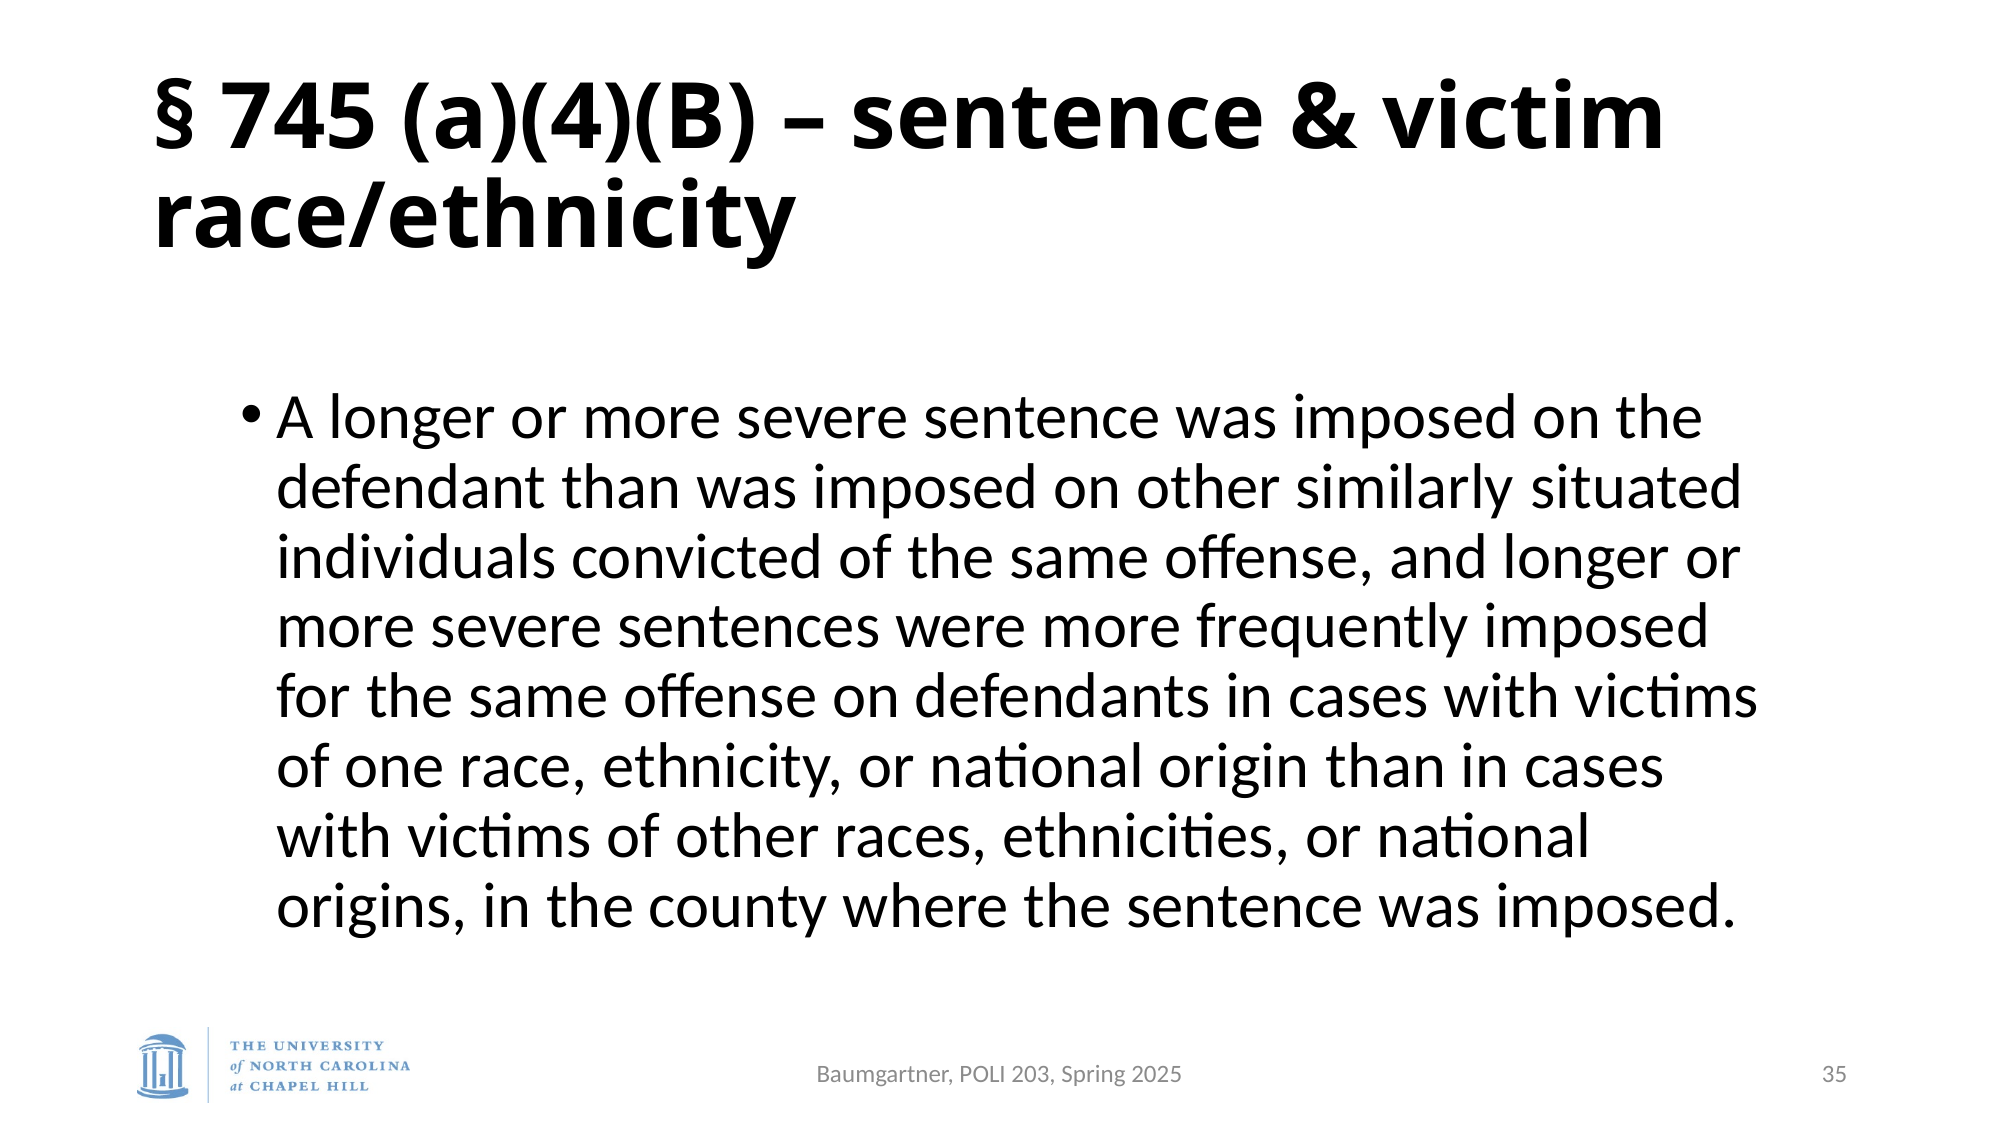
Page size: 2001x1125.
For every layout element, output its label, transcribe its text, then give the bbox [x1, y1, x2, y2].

footer Baumgartner, POLI 203, Spring 2025 [662, 1042, 1338, 1103]
title § 745 (a)(4)(B) – sentence & victim race/ethnicity [137, 59, 1863, 278]
slide_number 35 [1412, 1042, 1863, 1103]
picture [137, 1027, 410, 1103]
list A longer or more severe sentence was imposed on the defendant than was imposed on other similarly situated individuals convicted of the same offense, and longer or more severe sentences were more frequently imposed for the same offense on defendants in cases with victims of one race, ethnicity, or national origin than in cases with victims of other races, ethnicities, or national origins, in the county where the sentence was imposed. [225, 375, 1800, 1013]
